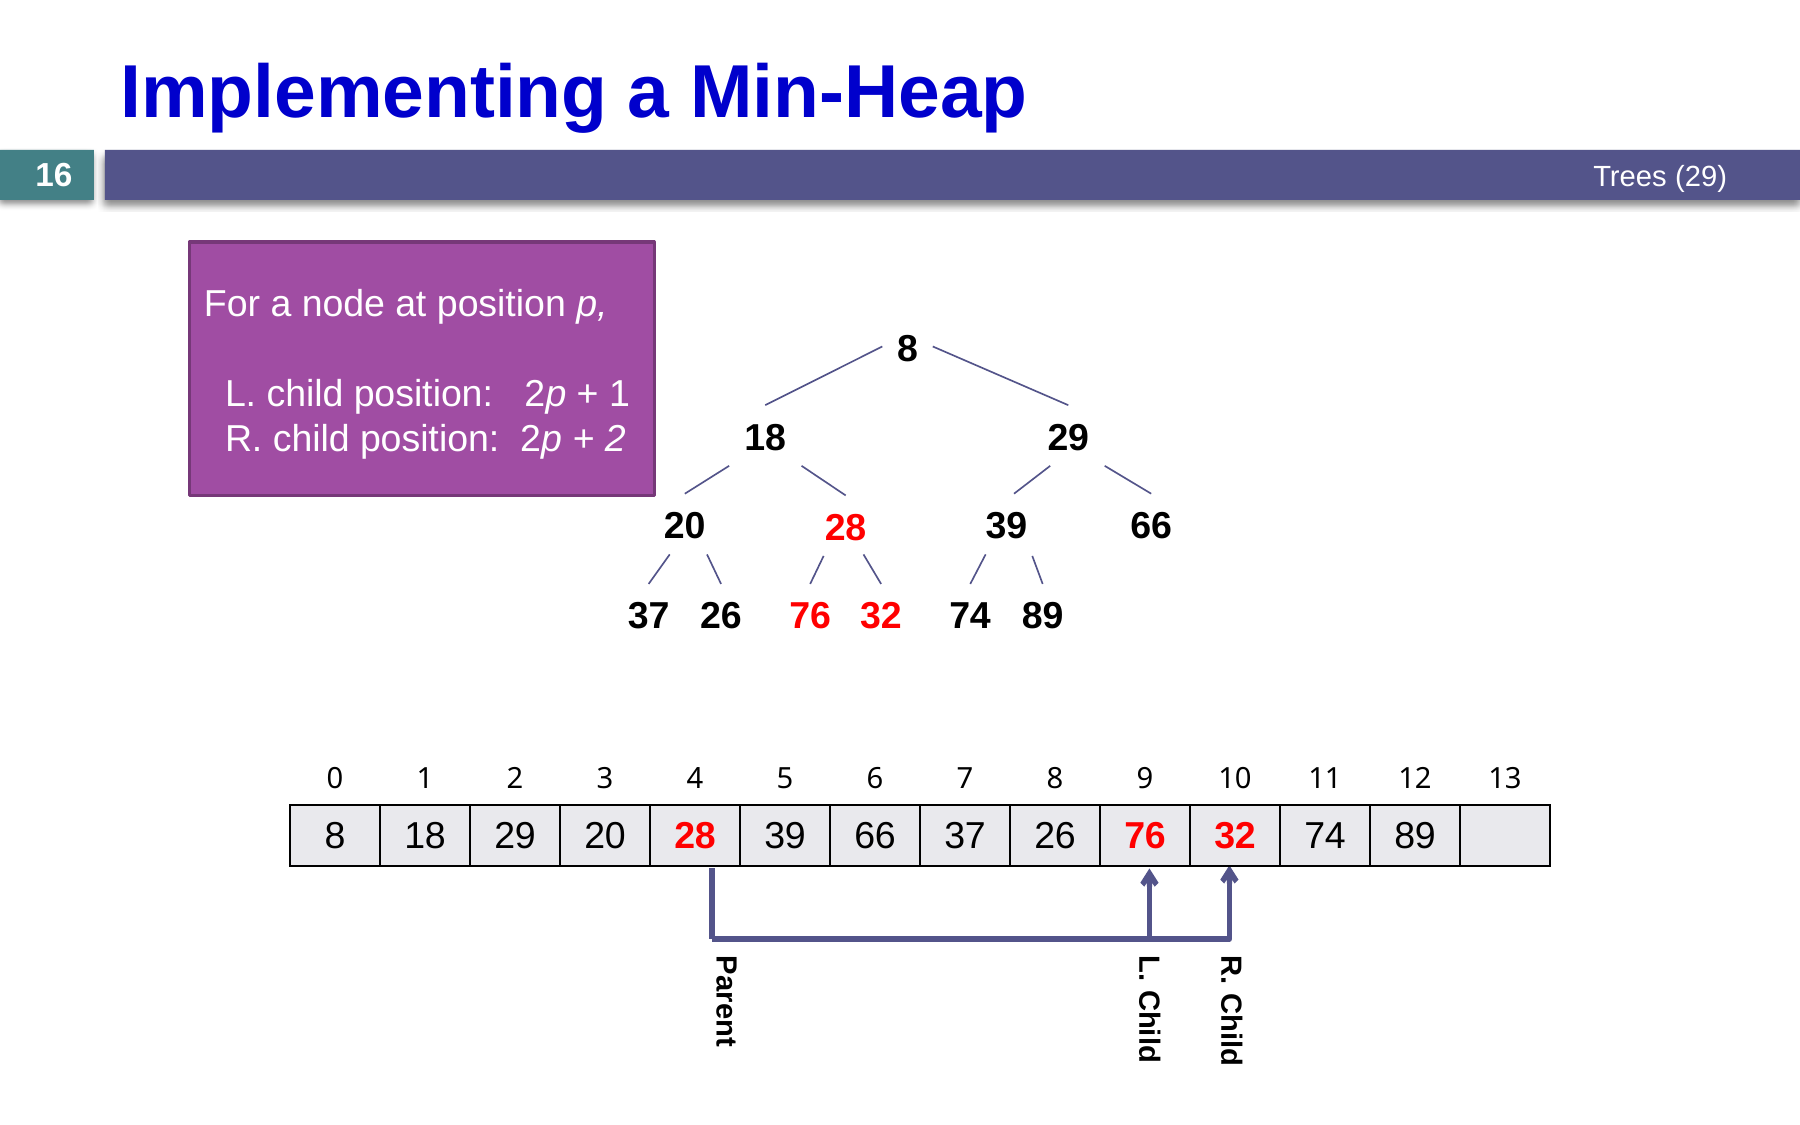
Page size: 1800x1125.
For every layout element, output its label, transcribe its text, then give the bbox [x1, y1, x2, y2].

table_cell 39 [741, 806, 829, 864]
table_header 9 [1101, 745, 1189, 804]
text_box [711, 865, 1230, 940]
table_header 11 [1281, 745, 1369, 804]
table_cell 26 [1011, 806, 1099, 864]
table_cell 28 [651, 806, 739, 865]
table_cell 18 [381, 806, 469, 865]
table_header 4 [651, 745, 739, 804]
table_cell 74 [1281, 806, 1369, 865]
slide_number 16 [0, 150, 108, 196]
table_header 8 [1011, 745, 1099, 804]
table_header 0 [291, 745, 379, 804]
table_cell 76 [1101, 806, 1189, 864]
footer Trees (29) [675, 149, 1743, 202]
table_cell [1461, 806, 1549, 865]
table_cell 8 [291, 806, 379, 865]
table_header 10 [1191, 745, 1279, 804]
table_cell 66 [831, 806, 919, 864]
table_header 13 [1461, 745, 1549, 804]
text_box R. Child [1192, 941, 1258, 1068]
table_cell 29 [471, 806, 559, 865]
text_box For a node at position p, L. child position: 2p + 1 R. child position: 2p + 2 [188, 240, 656, 497]
table_cell 89 [1371, 806, 1459, 865]
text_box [612, 316, 1188, 645]
table_cell 32 [1191, 806, 1279, 865]
text_box L. Child [1110, 948, 1176, 1064]
table_cell 37 [921, 806, 1009, 864]
table_cell 20 [561, 806, 649, 865]
table_header 3 [561, 745, 649, 804]
table_header 12 [1371, 745, 1459, 804]
table_header 1 [381, 745, 469, 804]
table_header 7 [921, 745, 1009, 804]
title Implementing a Min-Heap [105, 27, 1743, 149]
table_header 2 [471, 745, 559, 804]
text_box Parent [687, 941, 754, 1048]
table_header 6 [831, 745, 919, 804]
table_header 5 [741, 745, 829, 804]
